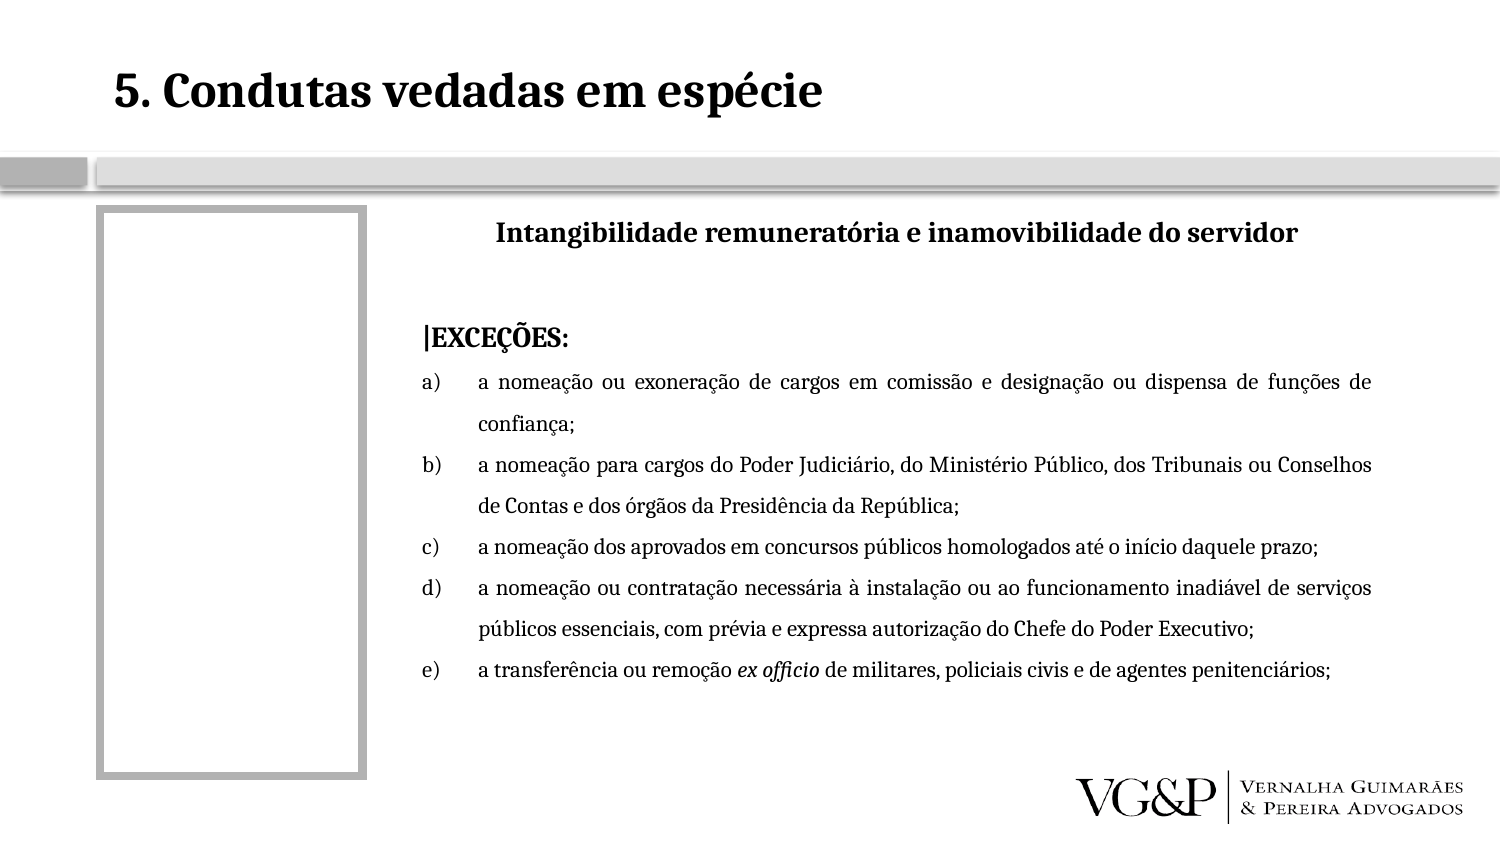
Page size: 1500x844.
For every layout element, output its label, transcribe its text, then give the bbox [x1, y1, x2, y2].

title 5. Condutas vedadas em espécie [99, 33, 1425, 141]
list [96, 205, 367, 780]
text_box Intangibilidade remuneratória e inamovibilidade do servidor |EXCEÇÕES: a nomeação ou exoneração de cargos em comissão e designação ou dispensa de funções de confiança; a nomeação para cargos do Poder Judiciário, do Ministério Público, dos Tribunais ou Conselhos de Contas e dos órgãos da Presidência da República; a nomeação dos aprovados em concursos públicos homologados até o início daquele prazo; a nomeação ou contratação necessária à instalação ou ao funcionamento inadiável de serviços públicos essenciais, com prévia e expressa autorização do Chefe do Poder Executivo; a transferência ou remoção ex officio de militares, policiais civis e de agentes penitenciários; [407, 188, 1388, 743]
picture [1068, 765, 1471, 824]
